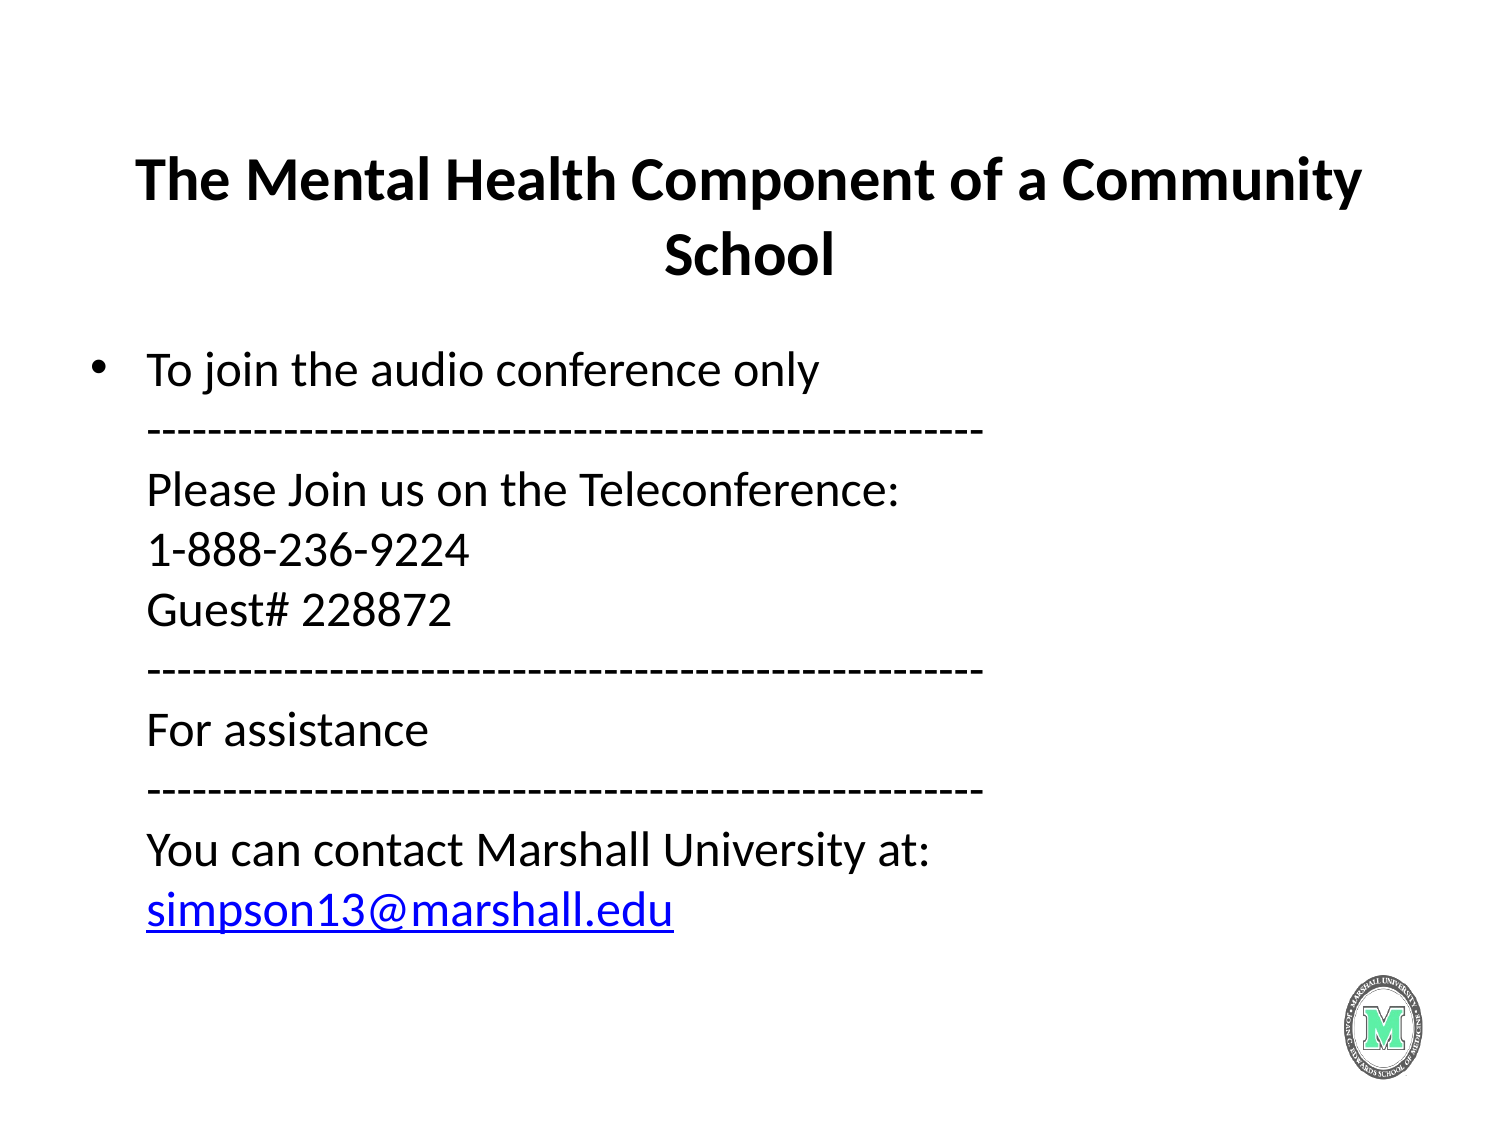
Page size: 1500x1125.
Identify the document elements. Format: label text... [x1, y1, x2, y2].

list To join the audio conference only ------------------------------------------------------- Please Join us on the Teleconference: 1-888-236-9224 Guest# 228872 ------------------------------------------------------- For assistance ------------------------------------------------------- You can contact Marshall University at: simpson13@marshall.edu [75, 329, 1425, 1005]
title The Mental Health Component of a Community School [75, 129, 1425, 296]
